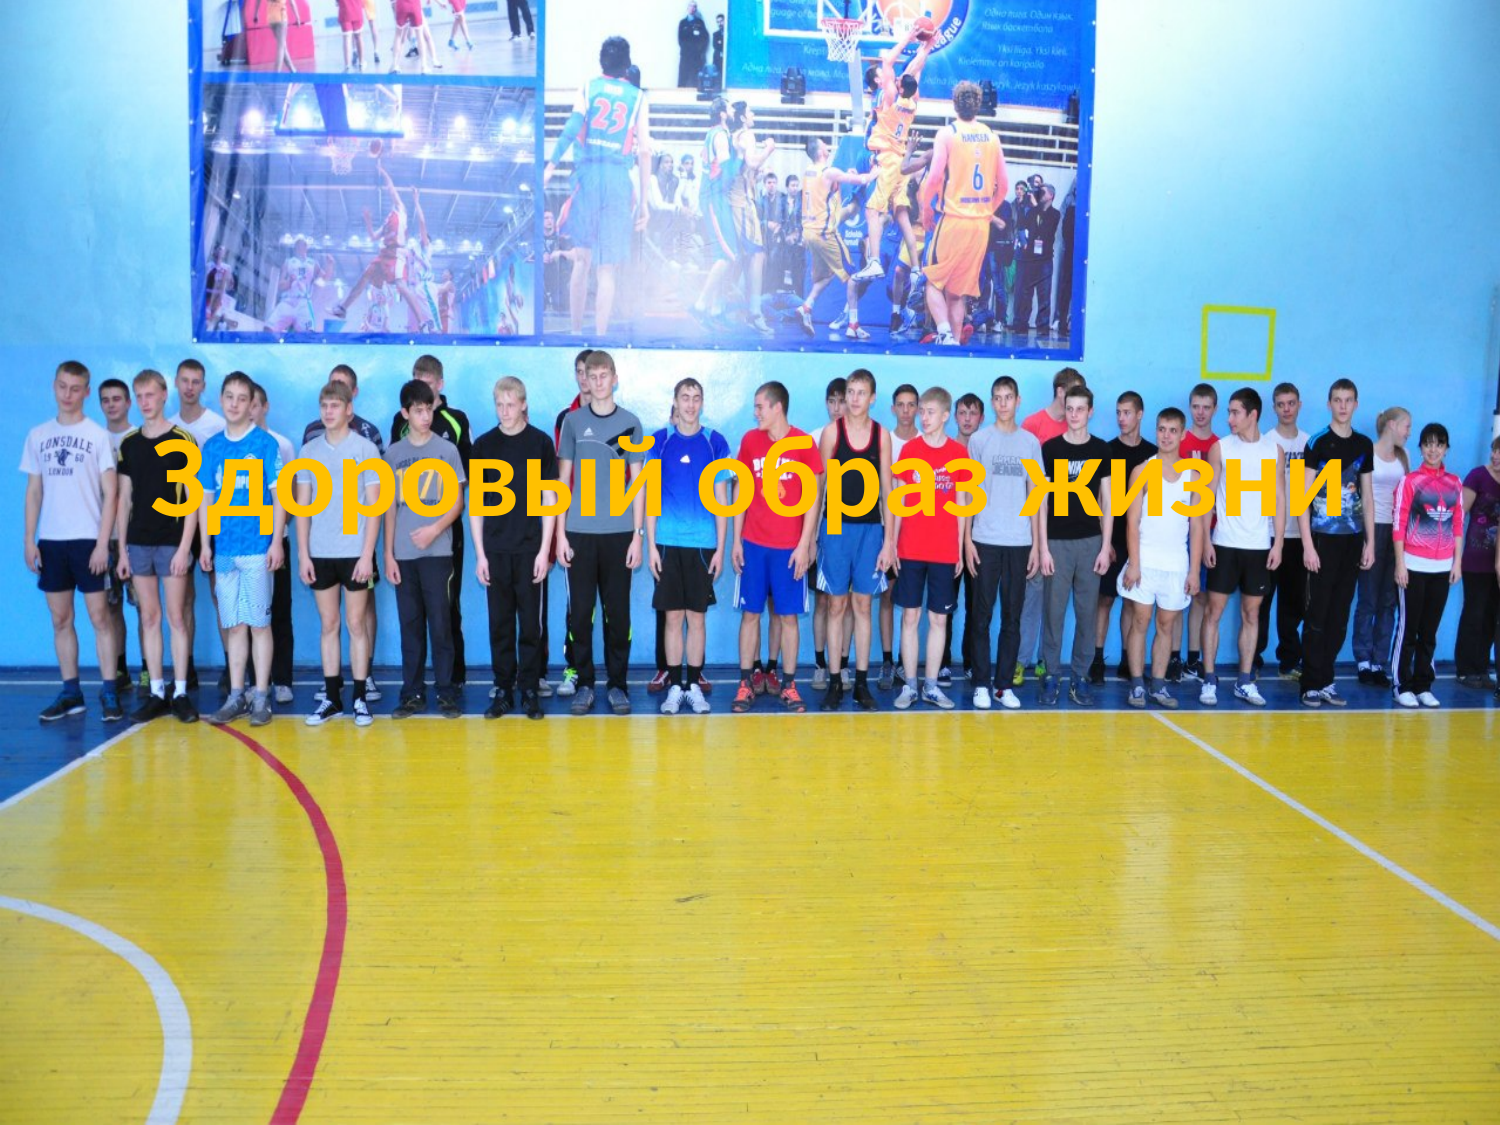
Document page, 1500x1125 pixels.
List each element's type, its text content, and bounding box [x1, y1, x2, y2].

picture [0, 0, 1500, 1125]
title Здоровый образ жизни [112, 349, 1388, 591]
